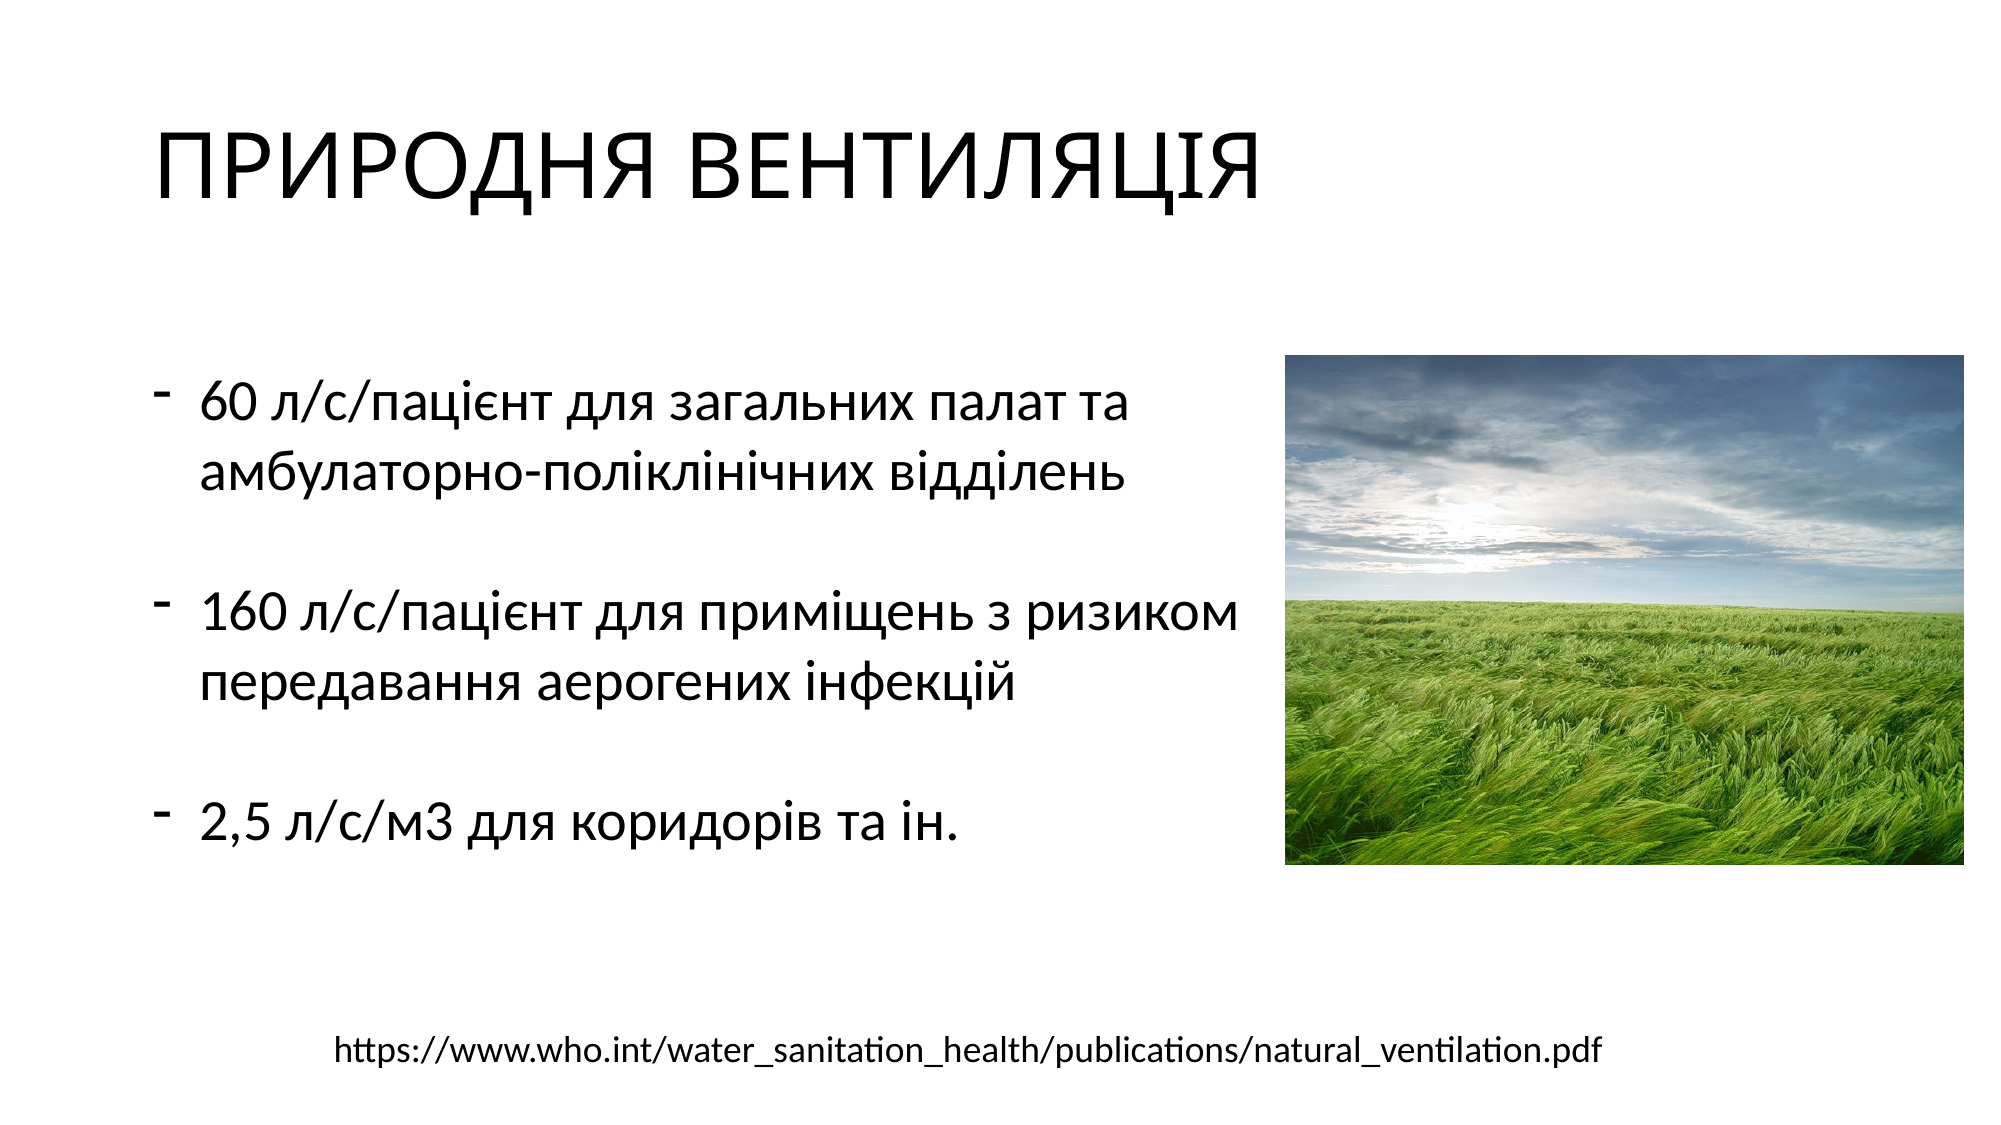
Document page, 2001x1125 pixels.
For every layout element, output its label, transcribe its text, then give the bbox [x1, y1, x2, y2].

text_box 60 л/с/пацієнт для загальних палат та амбулаторно-поліклінічних відділень 160 л/с/пацієнт для приміщень з ризиком передавання аерогених інфекцій 2,5 л/с/м3 для коридорів та ін. [137, 355, 1285, 860]
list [1285, 355, 1964, 866]
title ПРИРОДНЯ ВЕНТИЛЯЦІЯ [137, 59, 1863, 278]
text_box https://www.who.int/water_sanitation_health/publications/natural_ventilation.pdf [318, 1017, 1682, 1078]
